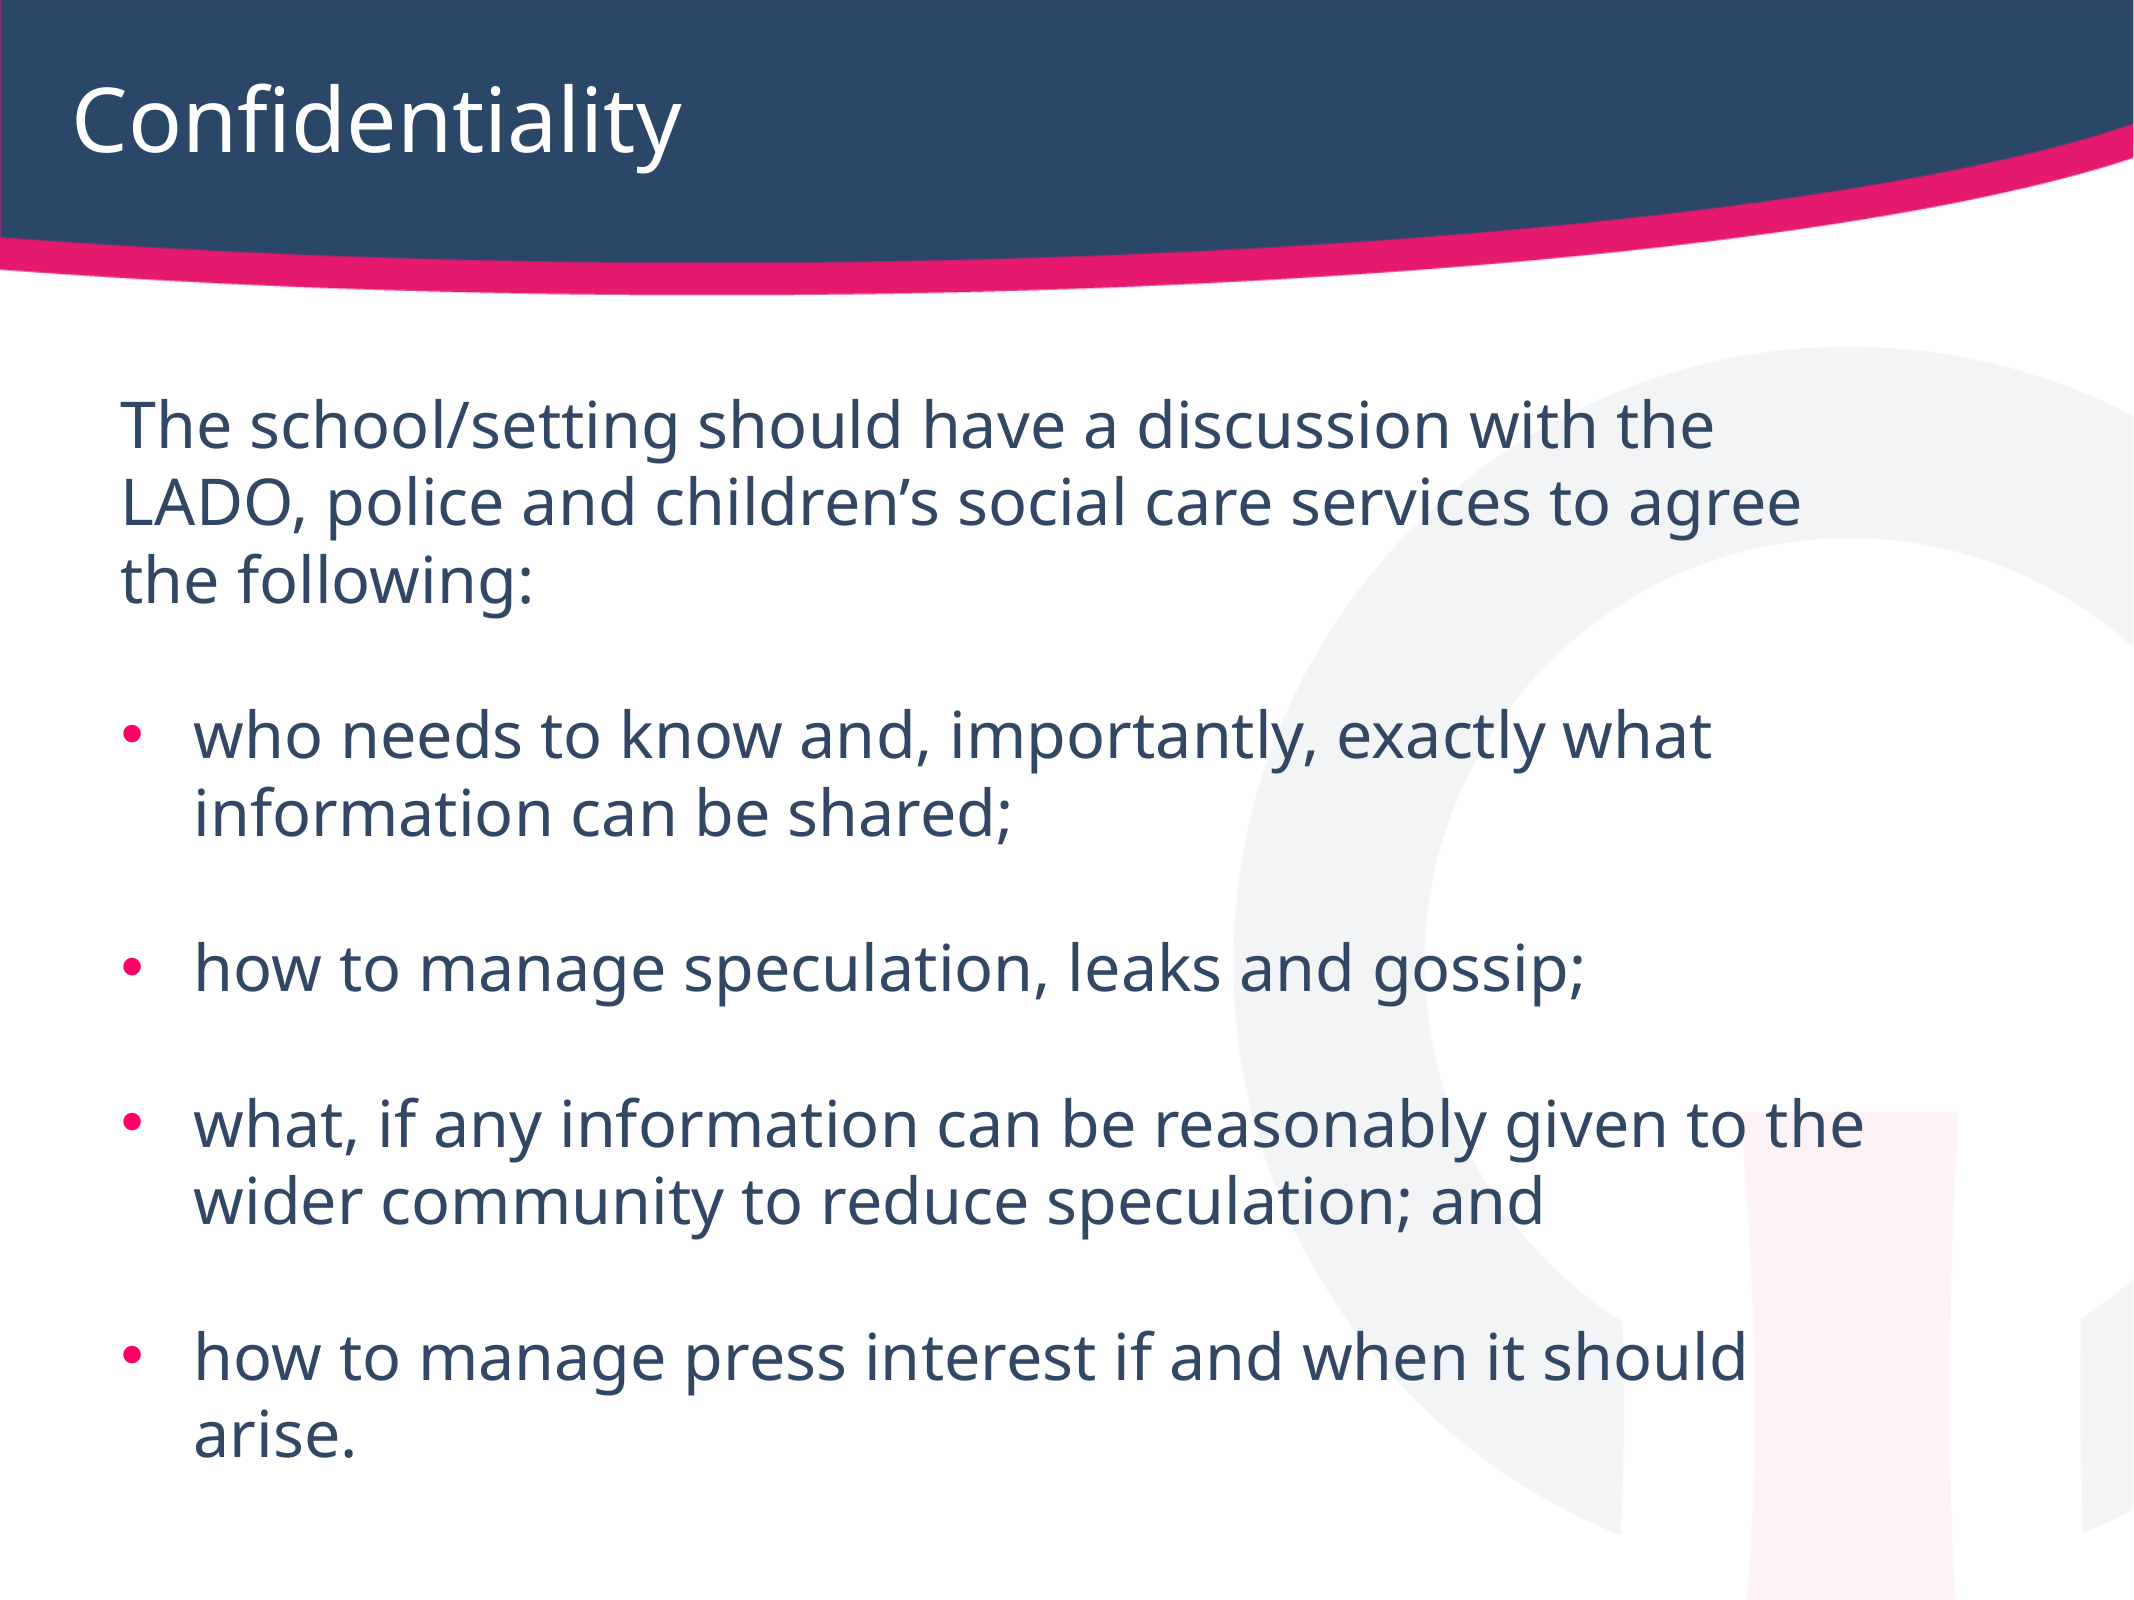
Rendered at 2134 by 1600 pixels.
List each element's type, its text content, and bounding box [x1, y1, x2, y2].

title Confidentiality [62, 53, 2071, 180]
list The school/setting should have a discussion with the LADO, police and children’s social care services to agree the following: who needs to know and, importantly, exactly what information can be shared; how to manage speculation, leaks and gossip; what, if any information can be reasonably given to the wider community to reduce speculation; and how to manage press interest if and when it should arise. [112, 374, 1898, 1489]
picture [0, 0, 2134, 1600]
